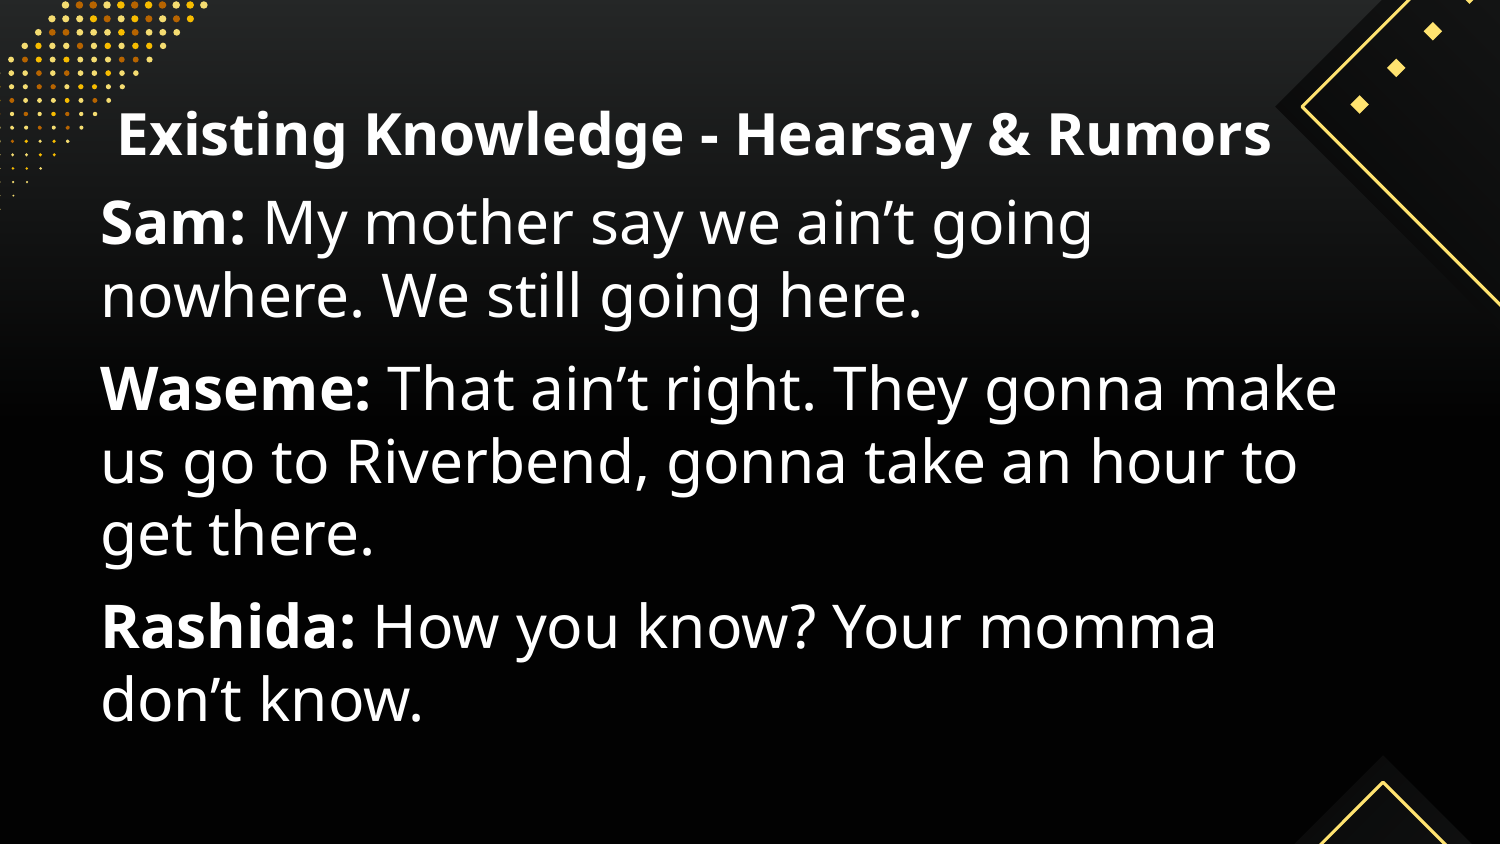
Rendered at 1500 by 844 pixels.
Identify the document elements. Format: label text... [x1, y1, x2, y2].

text_box Sam: My mother say we ain’t going nowhere. We still going here. Waseme: That ain’t right. They gonna make us go to Riverbend, gonna take an hour to get there. Rashida: How you know? Your momma don’t know. [85, 169, 1383, 844]
title Existing Knowledge - Hearsay & Rumors [101, 85, 1366, 169]
